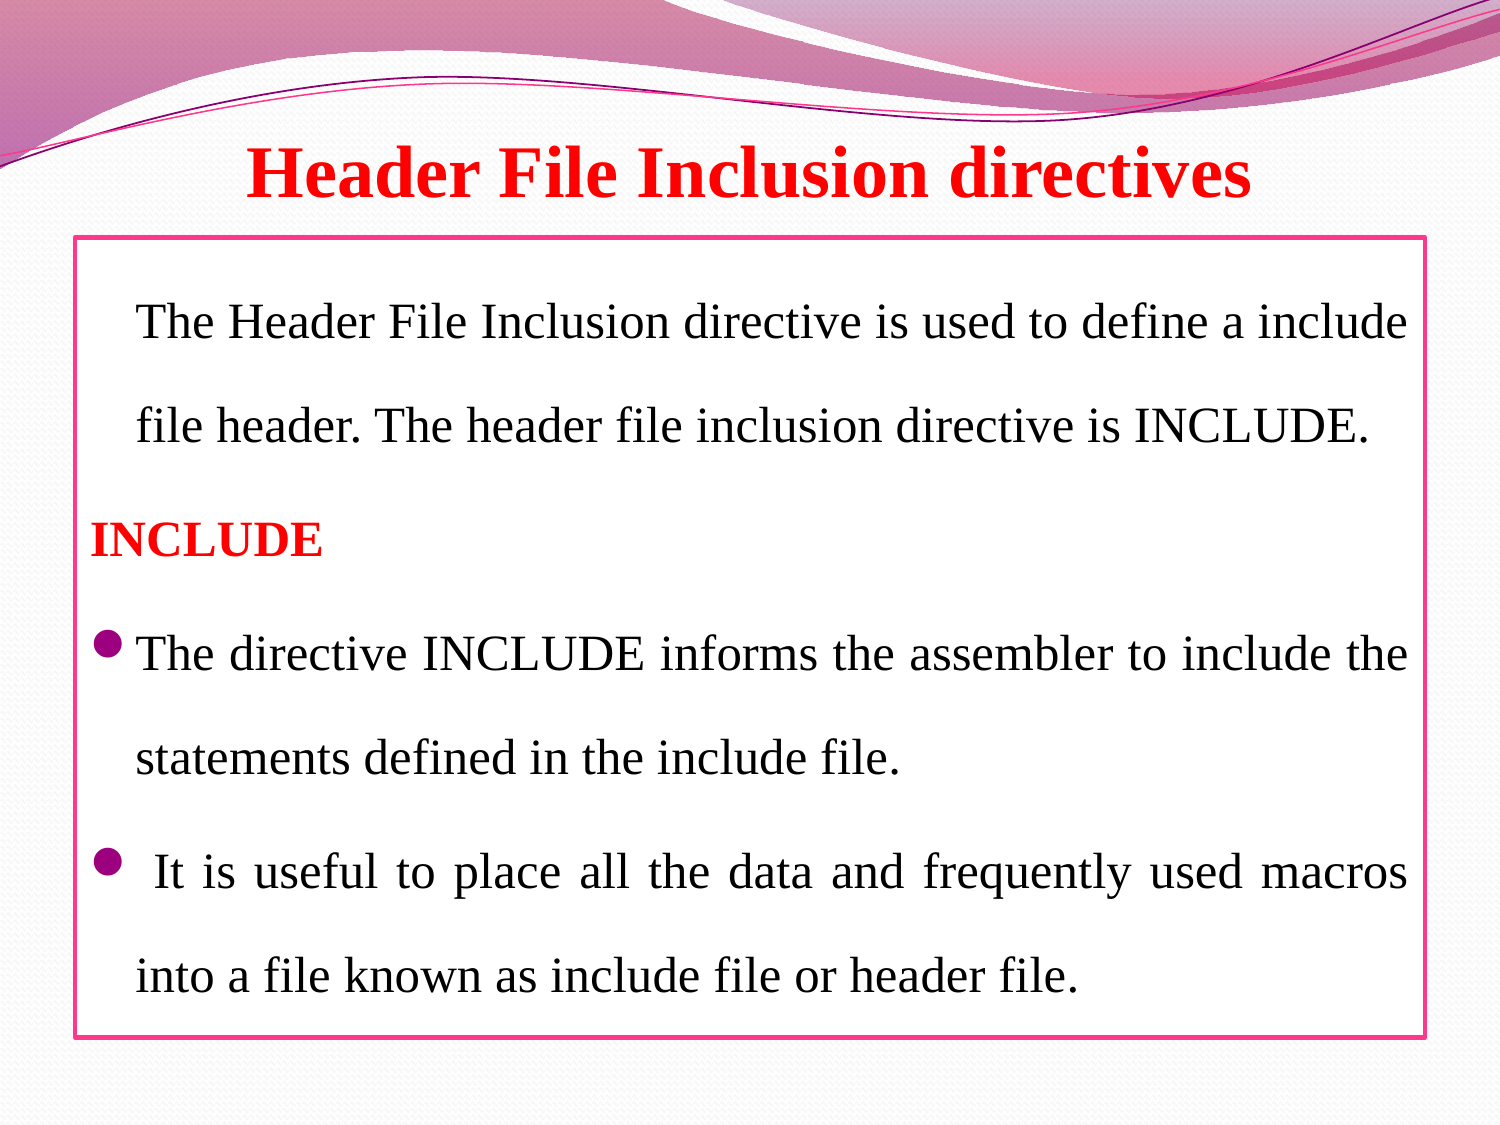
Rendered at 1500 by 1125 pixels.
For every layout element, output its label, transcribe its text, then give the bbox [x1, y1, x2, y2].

title Header File Inclusion directives [75, 115, 1425, 213]
list The Header File Inclusion directive is used to define a include file header. The header file inclusion directive is INCLUDE. INCLUDE The directive INCLUDE informs the assembler to include the statements defined in the include file. It is useful to place all the data and frequently used macros into a file known as include file or header file. [73, 235, 1427, 1040]
